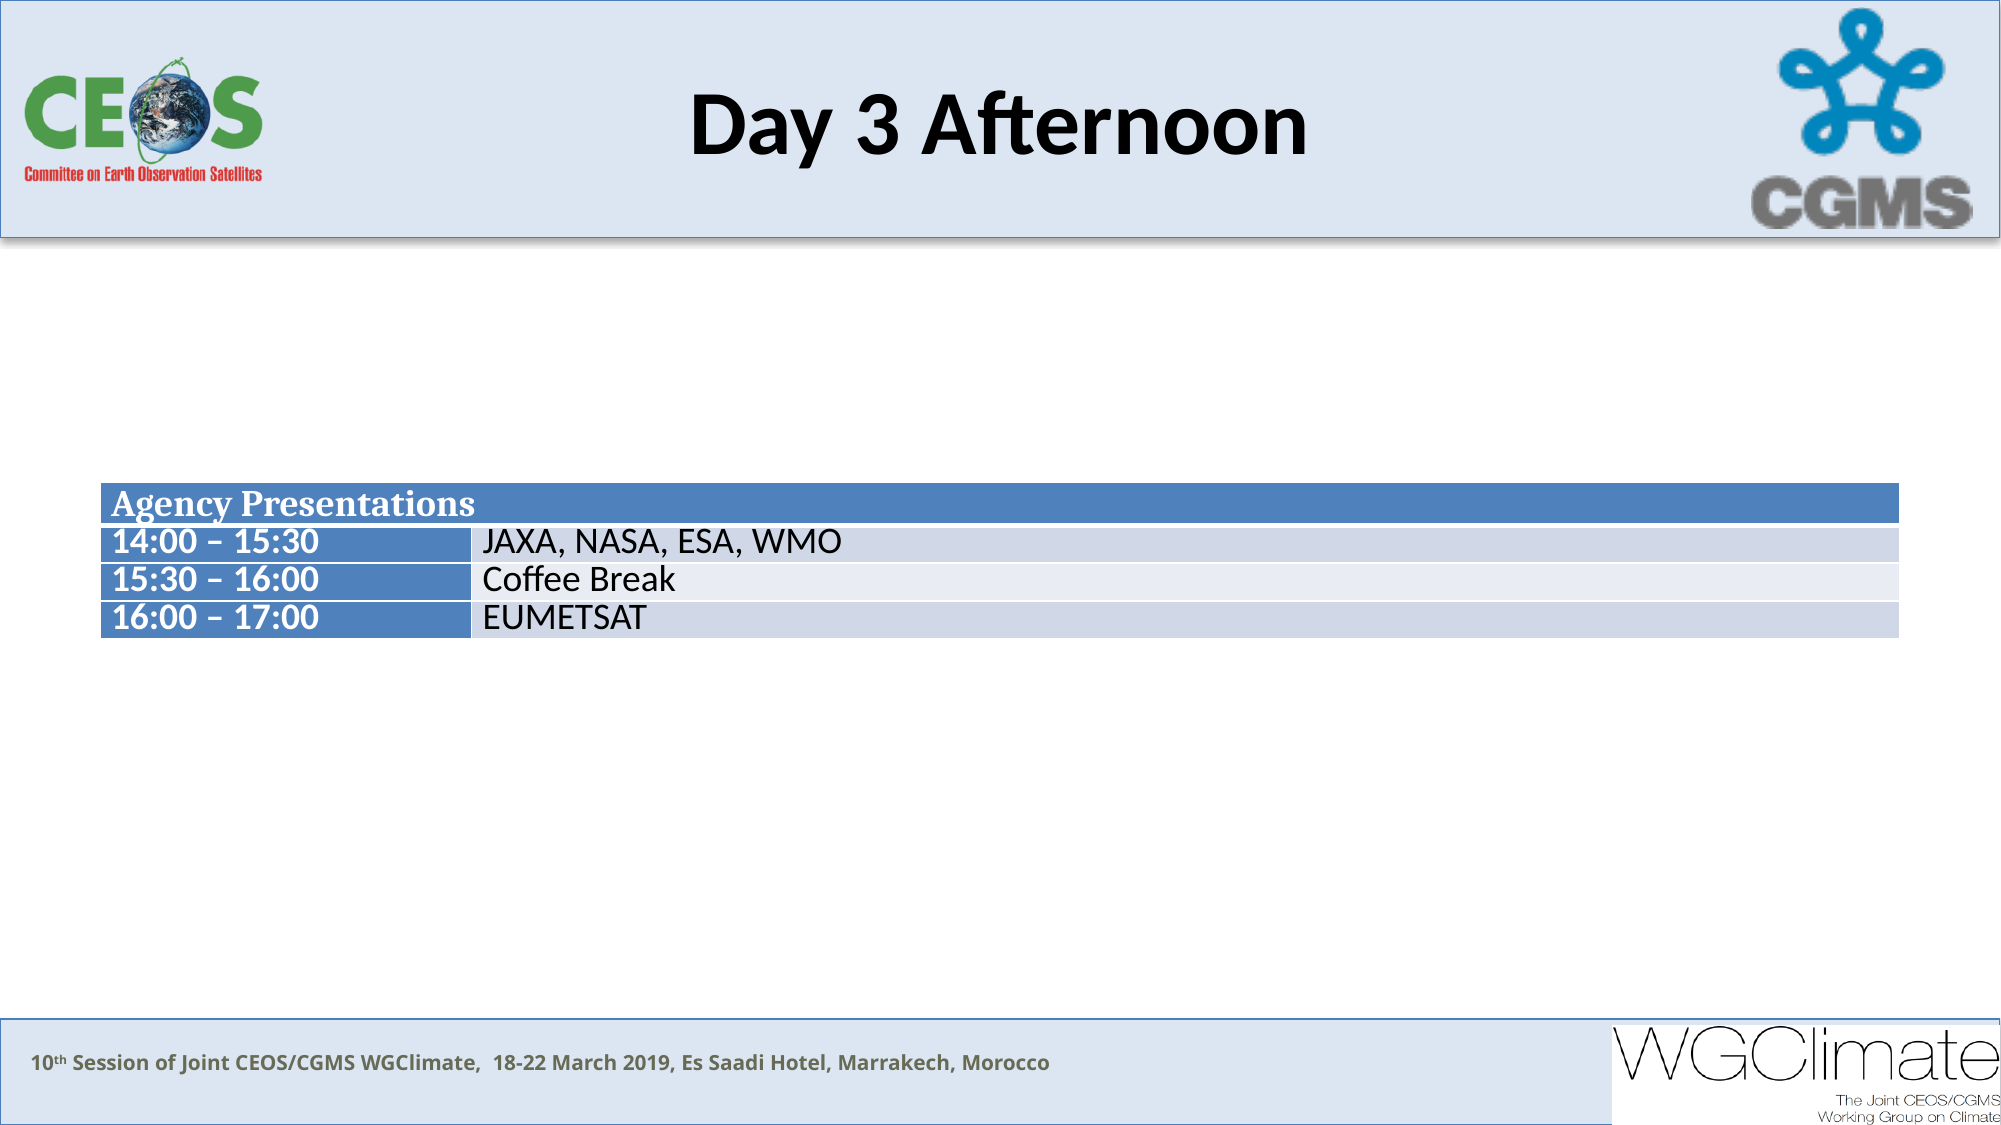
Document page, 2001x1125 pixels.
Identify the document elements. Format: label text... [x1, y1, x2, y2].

table_cell 16:00 – 17:00 [101, 602, 471, 638]
table_cell Coffee Break [472, 564, 1899, 600]
table_cell 15:30 – 16:00 [101, 564, 471, 600]
picture [1612, 1025, 2001, 1125]
table_cell EUMETSAT [472, 602, 1899, 638]
table_cell 14:00 – 15:30 [101, 528, 471, 562]
table_header Agency Presentations [101, 483, 1899, 523]
title Day 3 Afternoon [316, 24, 1684, 212]
table_cell JAXA, NASA, ESA, WMO [472, 528, 1899, 562]
picture [1751, 7, 1973, 229]
picture [1, 33, 285, 204]
